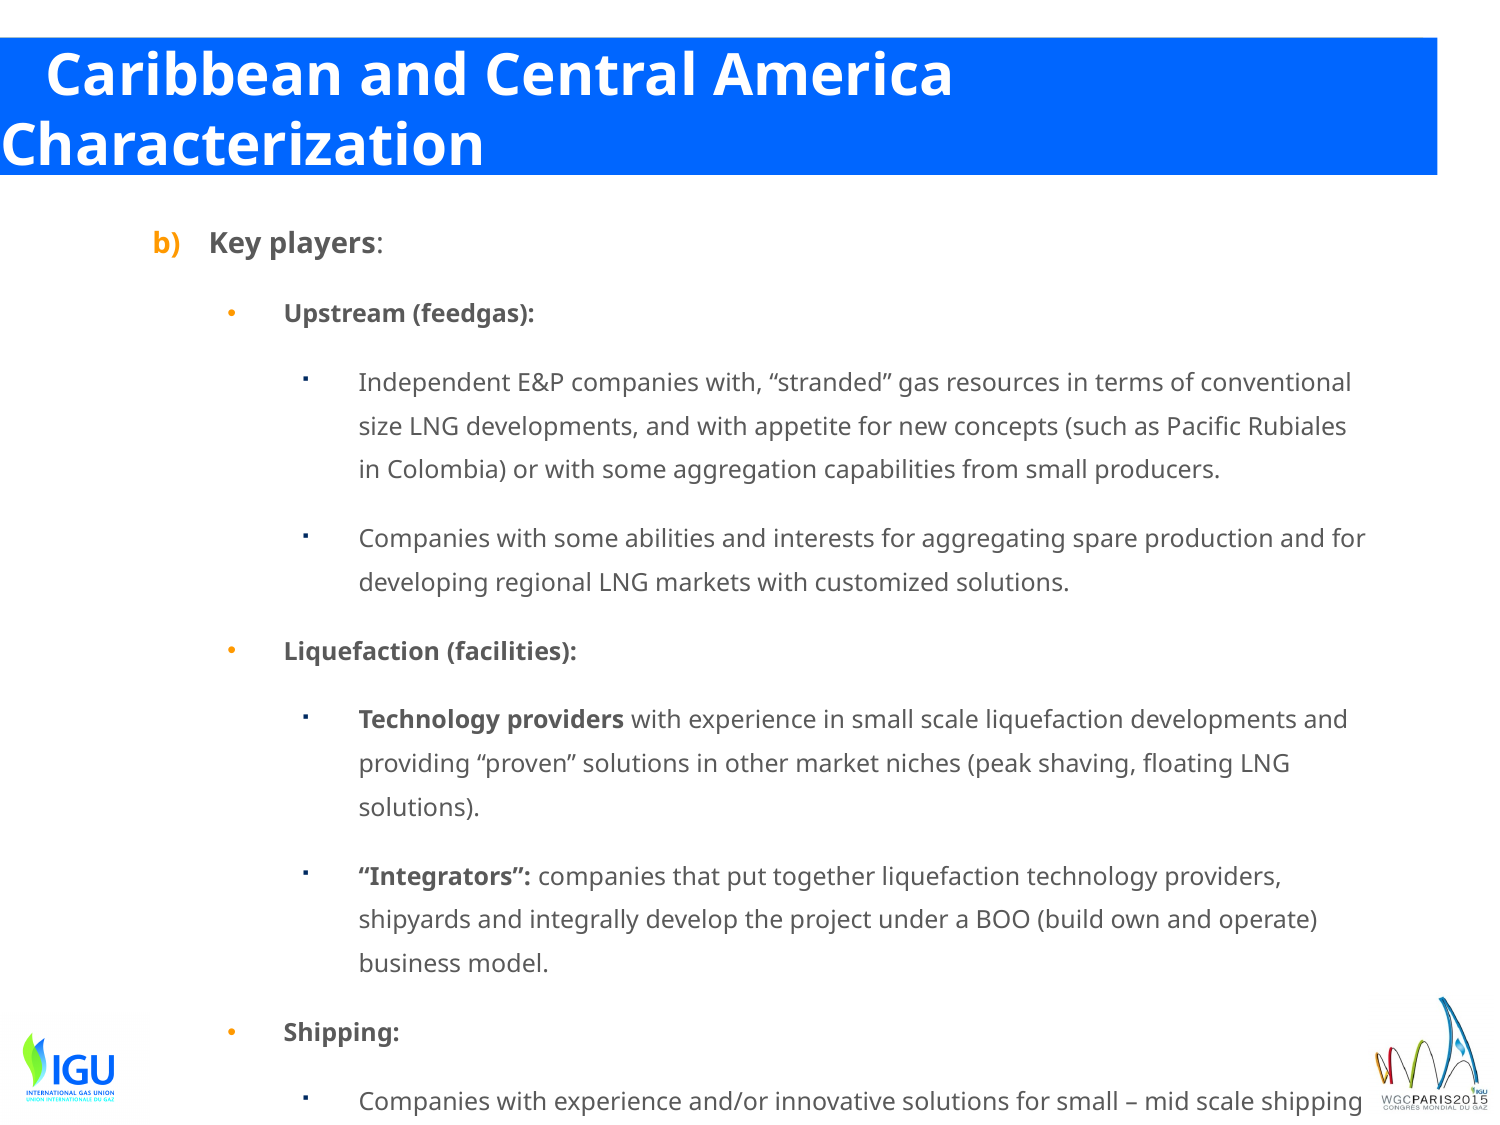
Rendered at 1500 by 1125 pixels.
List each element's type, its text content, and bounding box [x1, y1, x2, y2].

title Caribbean and Central America Characterization [0, 37, 1438, 176]
picture [1388, 992, 1494, 1114]
picture [0, 1012, 62, 1125]
text_box Key players: Upstream (feedgas): Independent E&P companies with, “stranded” gas resources in terms of conventional size LNG developments, and with appetite for new concepts (such as Pacific Rubiales in Colombia) or with some aggregation capabilities from small producers. Companies with some abilities and interests for aggregating spare production and for developing regional LNG markets with customized solutions. Liquefaction (facilities): Technology providers with experience in small scale liquefaction developments and providing “proven” solutions in other market niches (peak shaving, floating LNG solutions). “Integrators”: companies that put together liquefaction technology providers, shipyards and integrally develop the project under a BOO (build own and operate) business model. Shipping: Companies with experience and/or innovative solutions for small – mid scale shipping (<40.000 m3 LNG) and with conventional size carriers. [62, 207, 1388, 1125]
